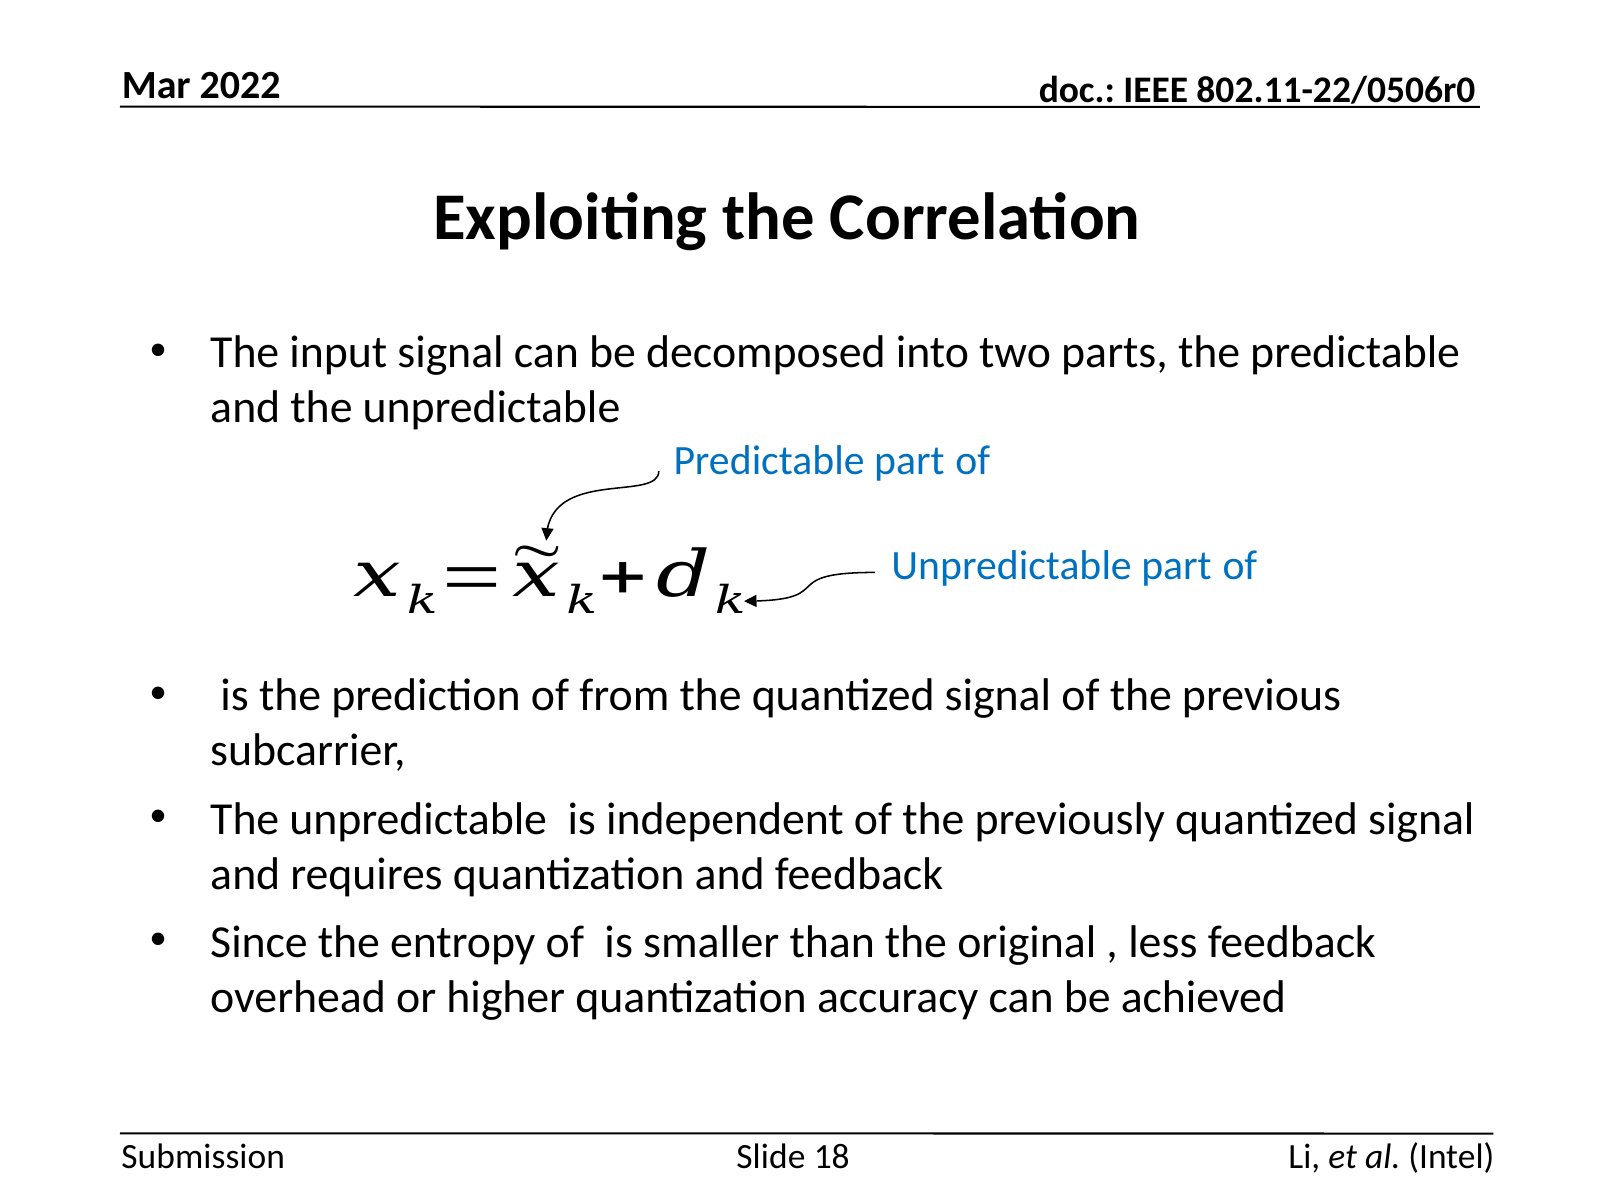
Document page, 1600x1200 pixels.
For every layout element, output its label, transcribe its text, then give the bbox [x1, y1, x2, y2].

footer Li, et al. (Intel) [937, 1132, 1495, 1174]
title Exploiting the Correlation [49, 119, 1526, 307]
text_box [348, 424, 1435, 622]
slide_number Slide 18 [733, 1132, 854, 1197]
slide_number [121, 58, 451, 107]
